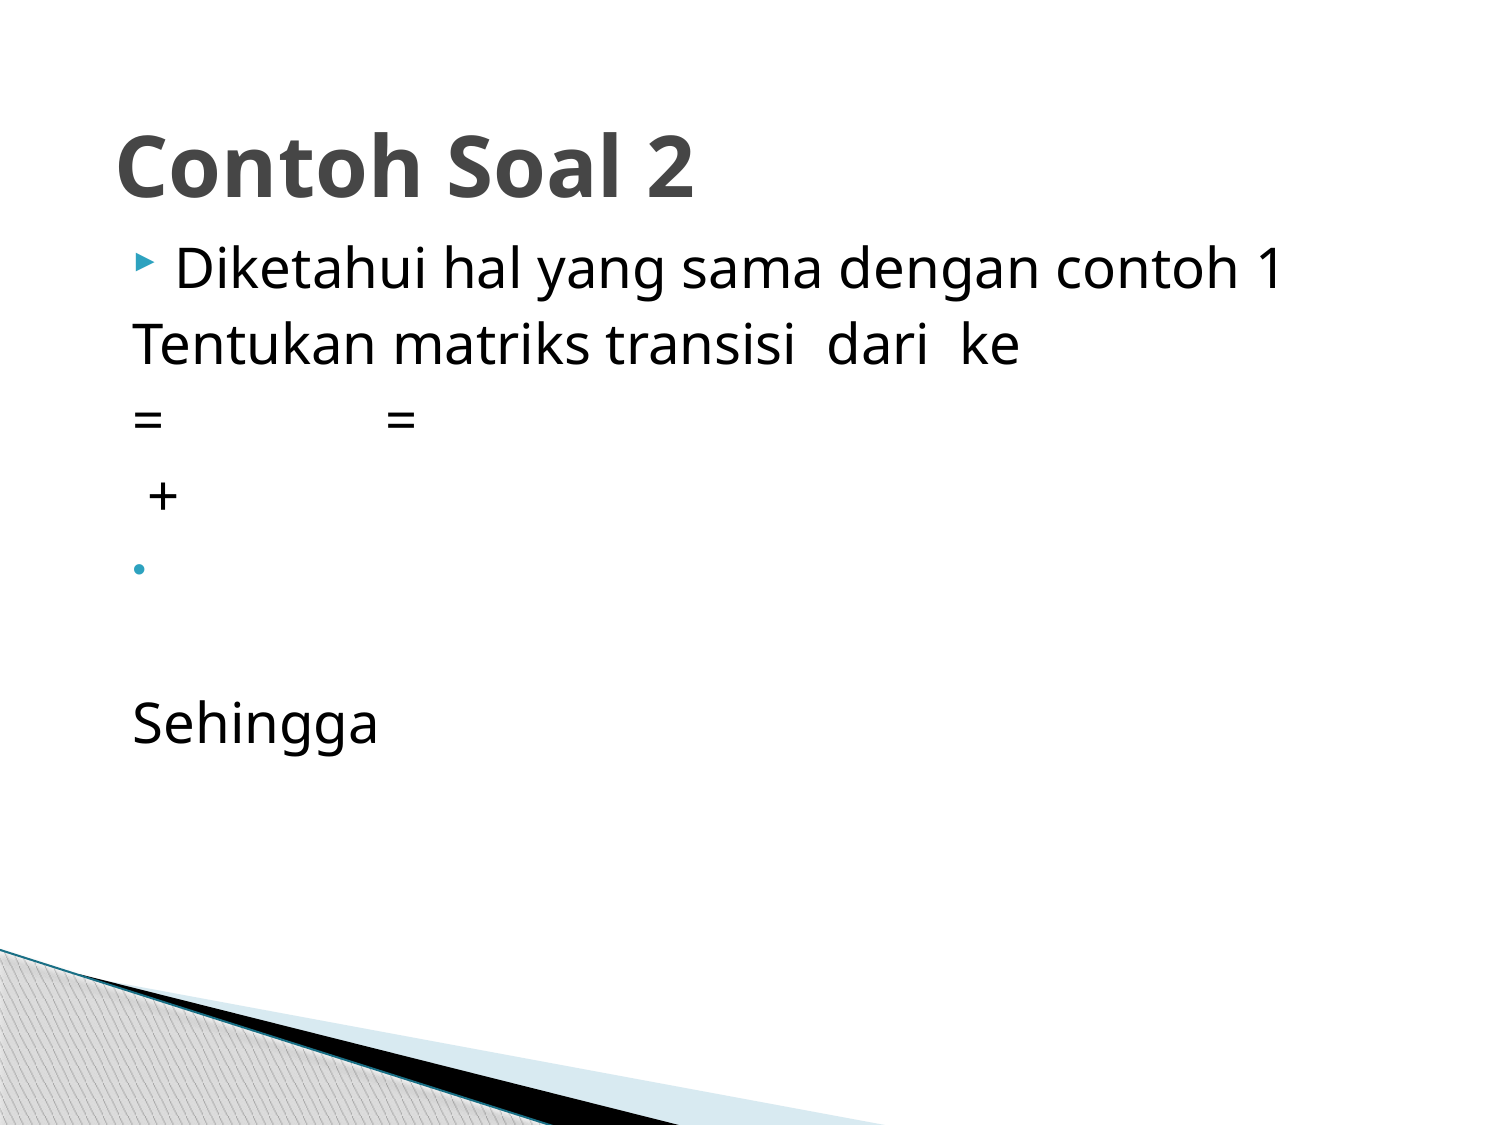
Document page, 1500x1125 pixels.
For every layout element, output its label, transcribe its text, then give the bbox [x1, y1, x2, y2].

text_box Contoh Soal 2 [99, 70, 1450, 258]
